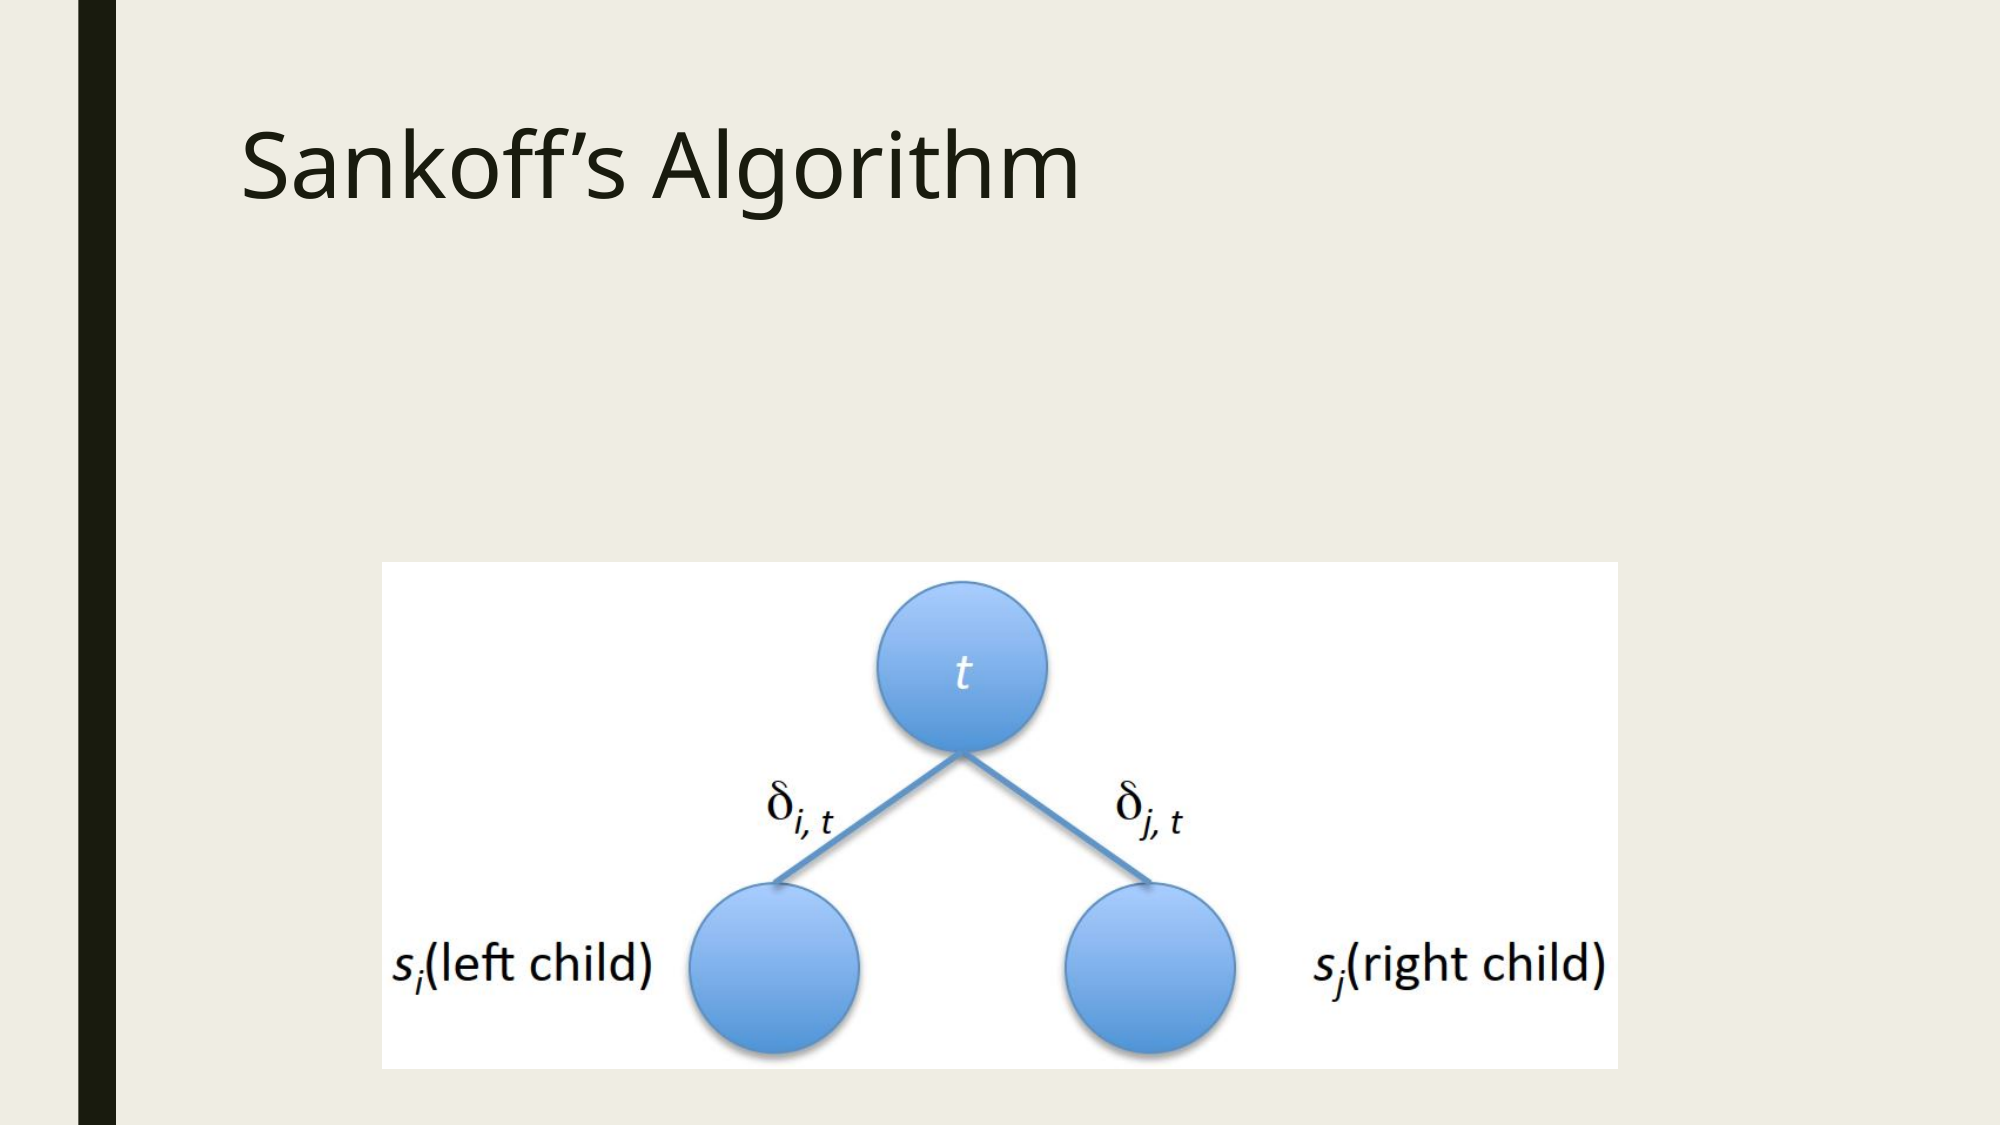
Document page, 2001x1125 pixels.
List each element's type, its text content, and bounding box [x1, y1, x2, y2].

picture [382, 562, 1618, 1069]
title Sankoff’s Algorithm [225, 112, 1800, 271]
